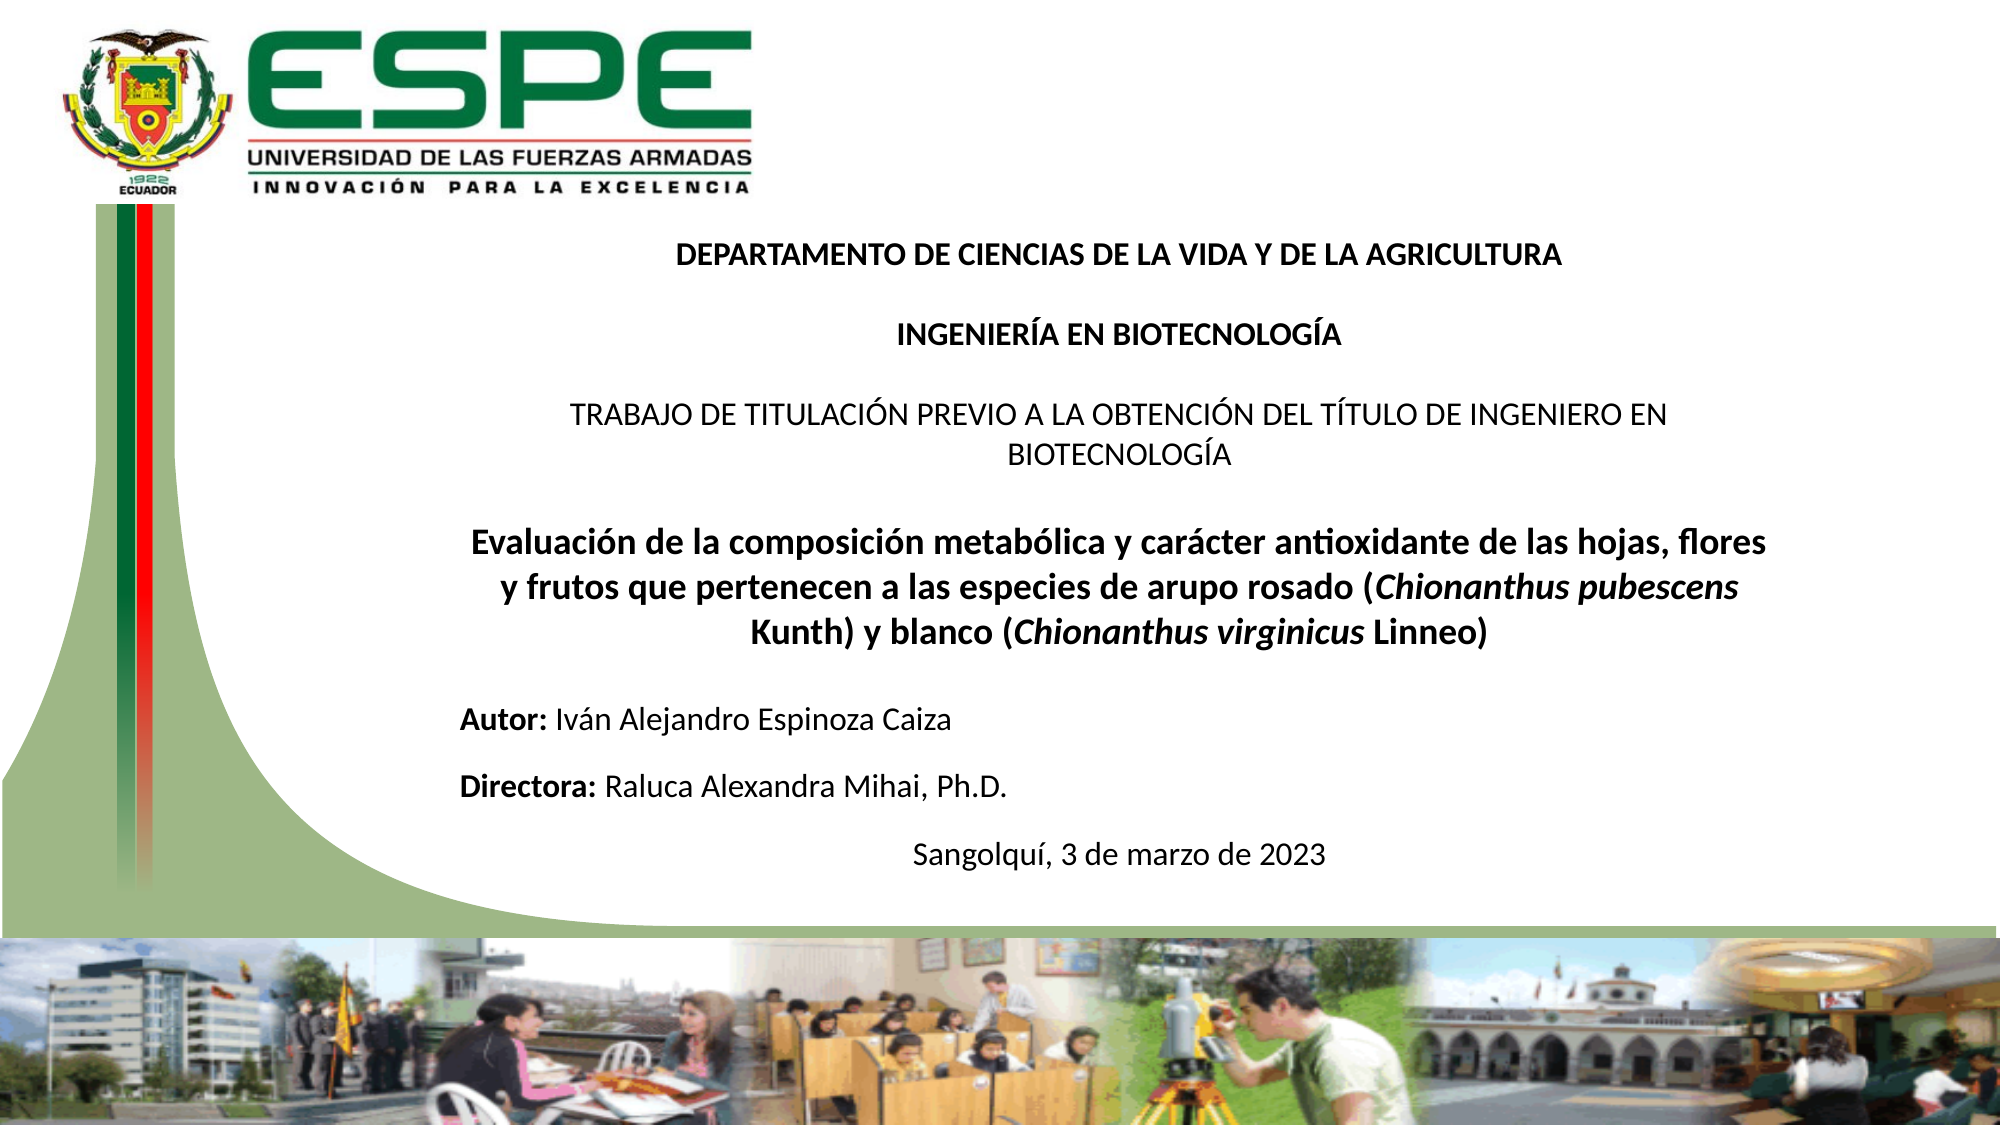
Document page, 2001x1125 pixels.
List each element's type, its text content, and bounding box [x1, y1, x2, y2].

text_box DEPARTAMENTO DE CIENCIAS DE LA VIDA Y DE LA AGRICULTURA INGENIERÍA EN BIOTECNOLOGÍA TRABAJO DE TITULACIÓN PREVIO A LA OBTENCIÓN DEL TÍTULO DE INGENIERO EN BIOTECNOLOGÍA Evaluación de la composición metabólica y carácter antioxidante de las hojas, flores y frutos que pertenecen a las especies de arupo rosado (Chionanthus pubescens Kunth) y blanco (Chionanthus virginicus Linneo) Autor: Iván Alejandro Espinoza Caiza Directora: Raluca Alexandra Mihai, Ph.D. Sangolquí, 3 de marzo de 2023 [444, 185, 1795, 880]
picture [0, 938, 2000, 1125]
picture [23, 18, 764, 204]
